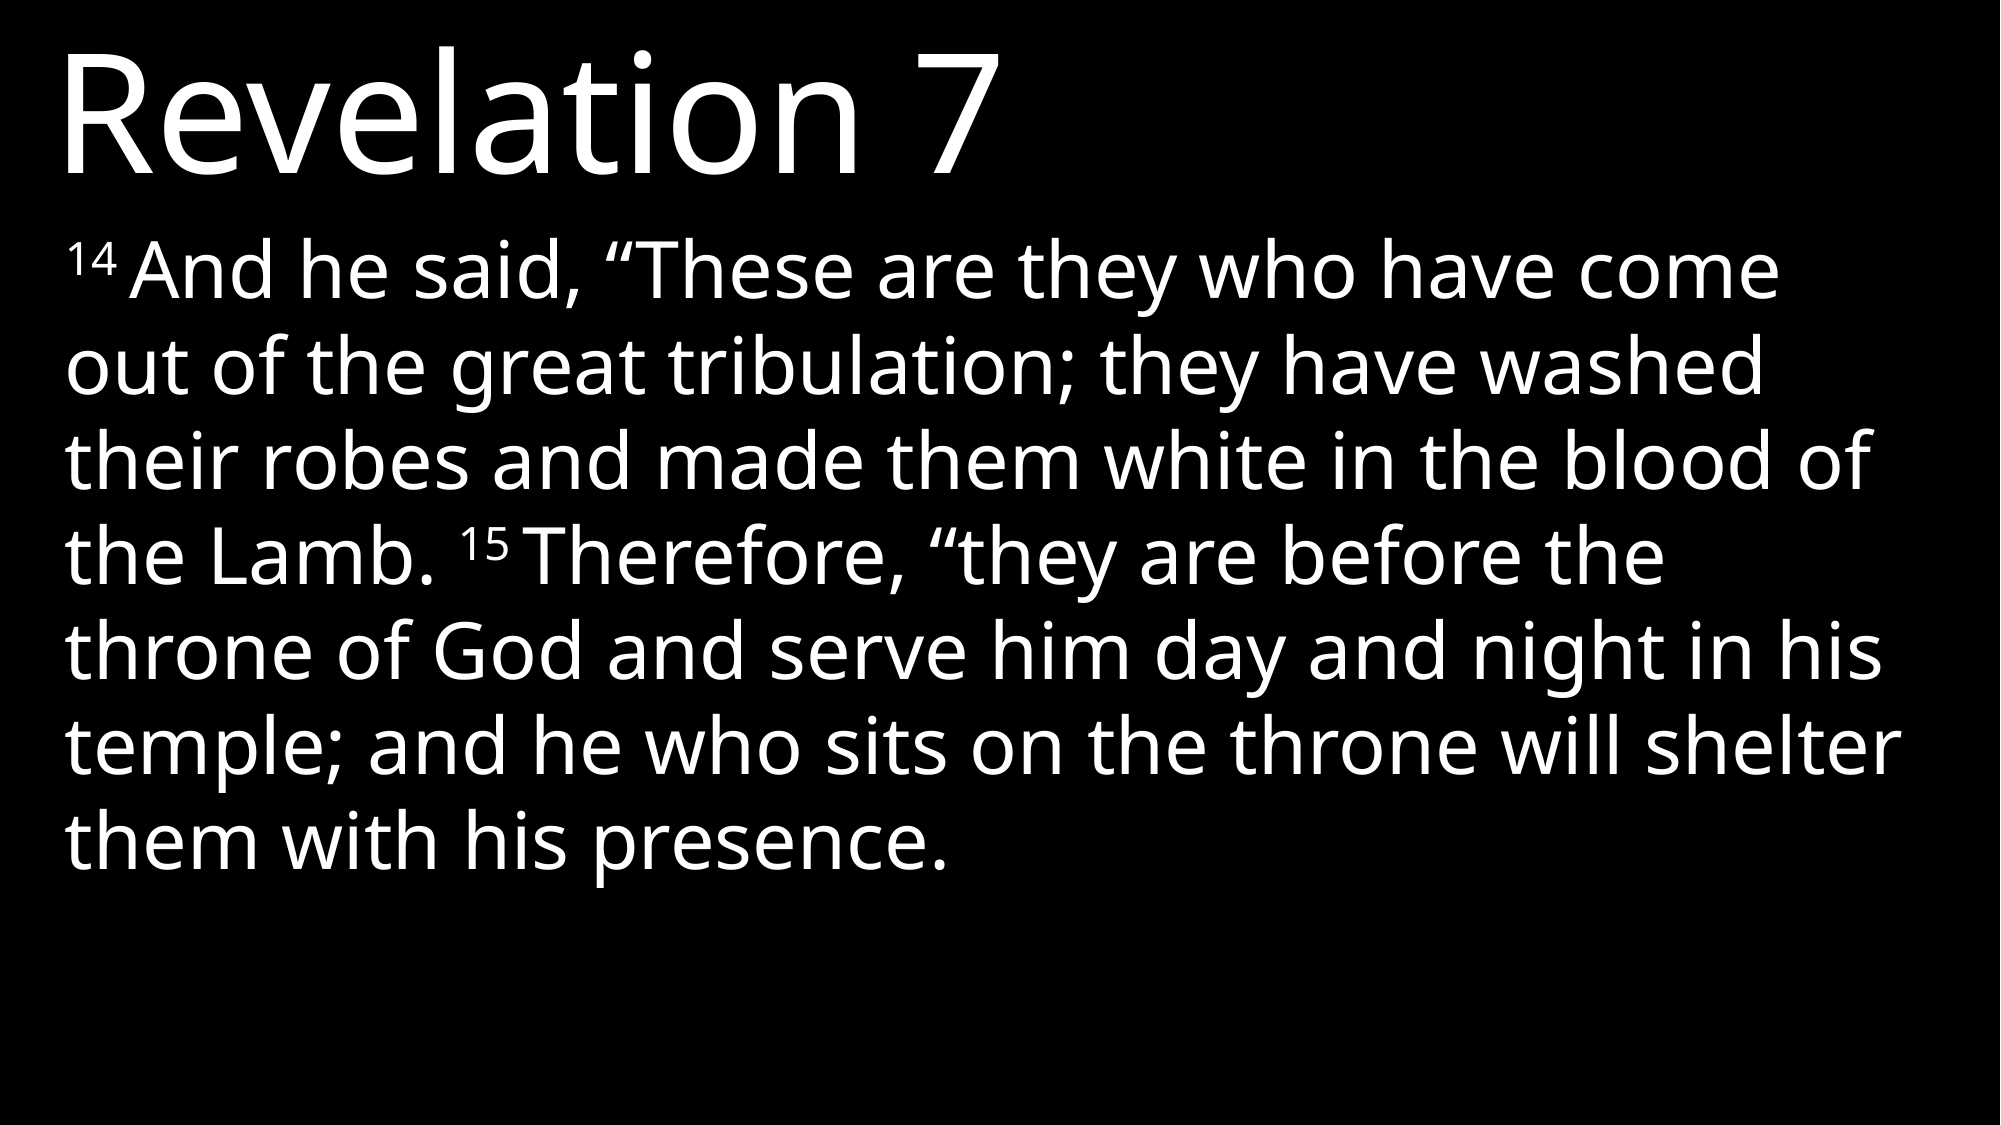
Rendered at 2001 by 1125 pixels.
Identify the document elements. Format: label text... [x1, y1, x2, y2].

text_box Revelation 7 [37, 0, 1838, 215]
text_box 14 And he said, “These are they who have come out of the great tribulation; they have washed their robes and made them white in the blood of the Lamb. 15 Therefore, “they are before the throne of God and serve him day and night in his temple; and he who sits on the throne will shelter them with his presence. [49, 212, 1943, 893]
